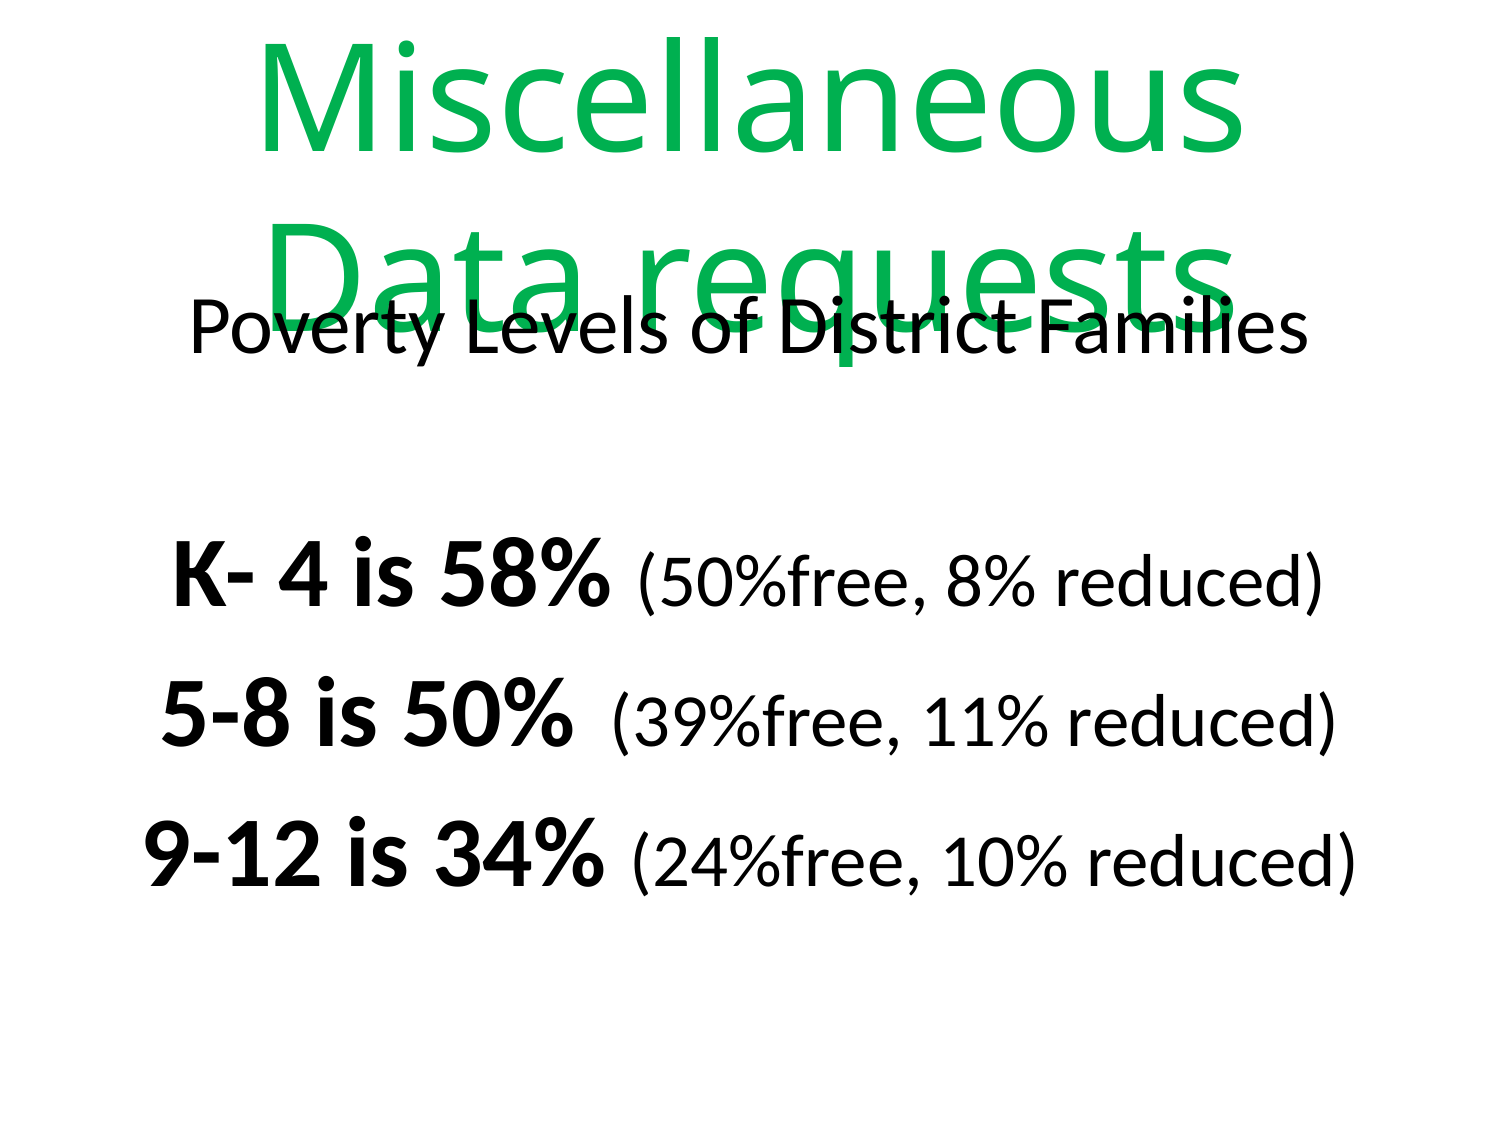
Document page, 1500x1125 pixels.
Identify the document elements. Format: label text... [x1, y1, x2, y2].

list Poverty Levels of District Families K- 4 is 58% (50%free, 8% reduced) 5-8 is 50% (39%free, 11% reduced) 9-12 is 34% (24%free, 10% reduced) [75, 262, 1425, 1005]
title Miscellaneous Data requests [75, 99, 1425, 262]
